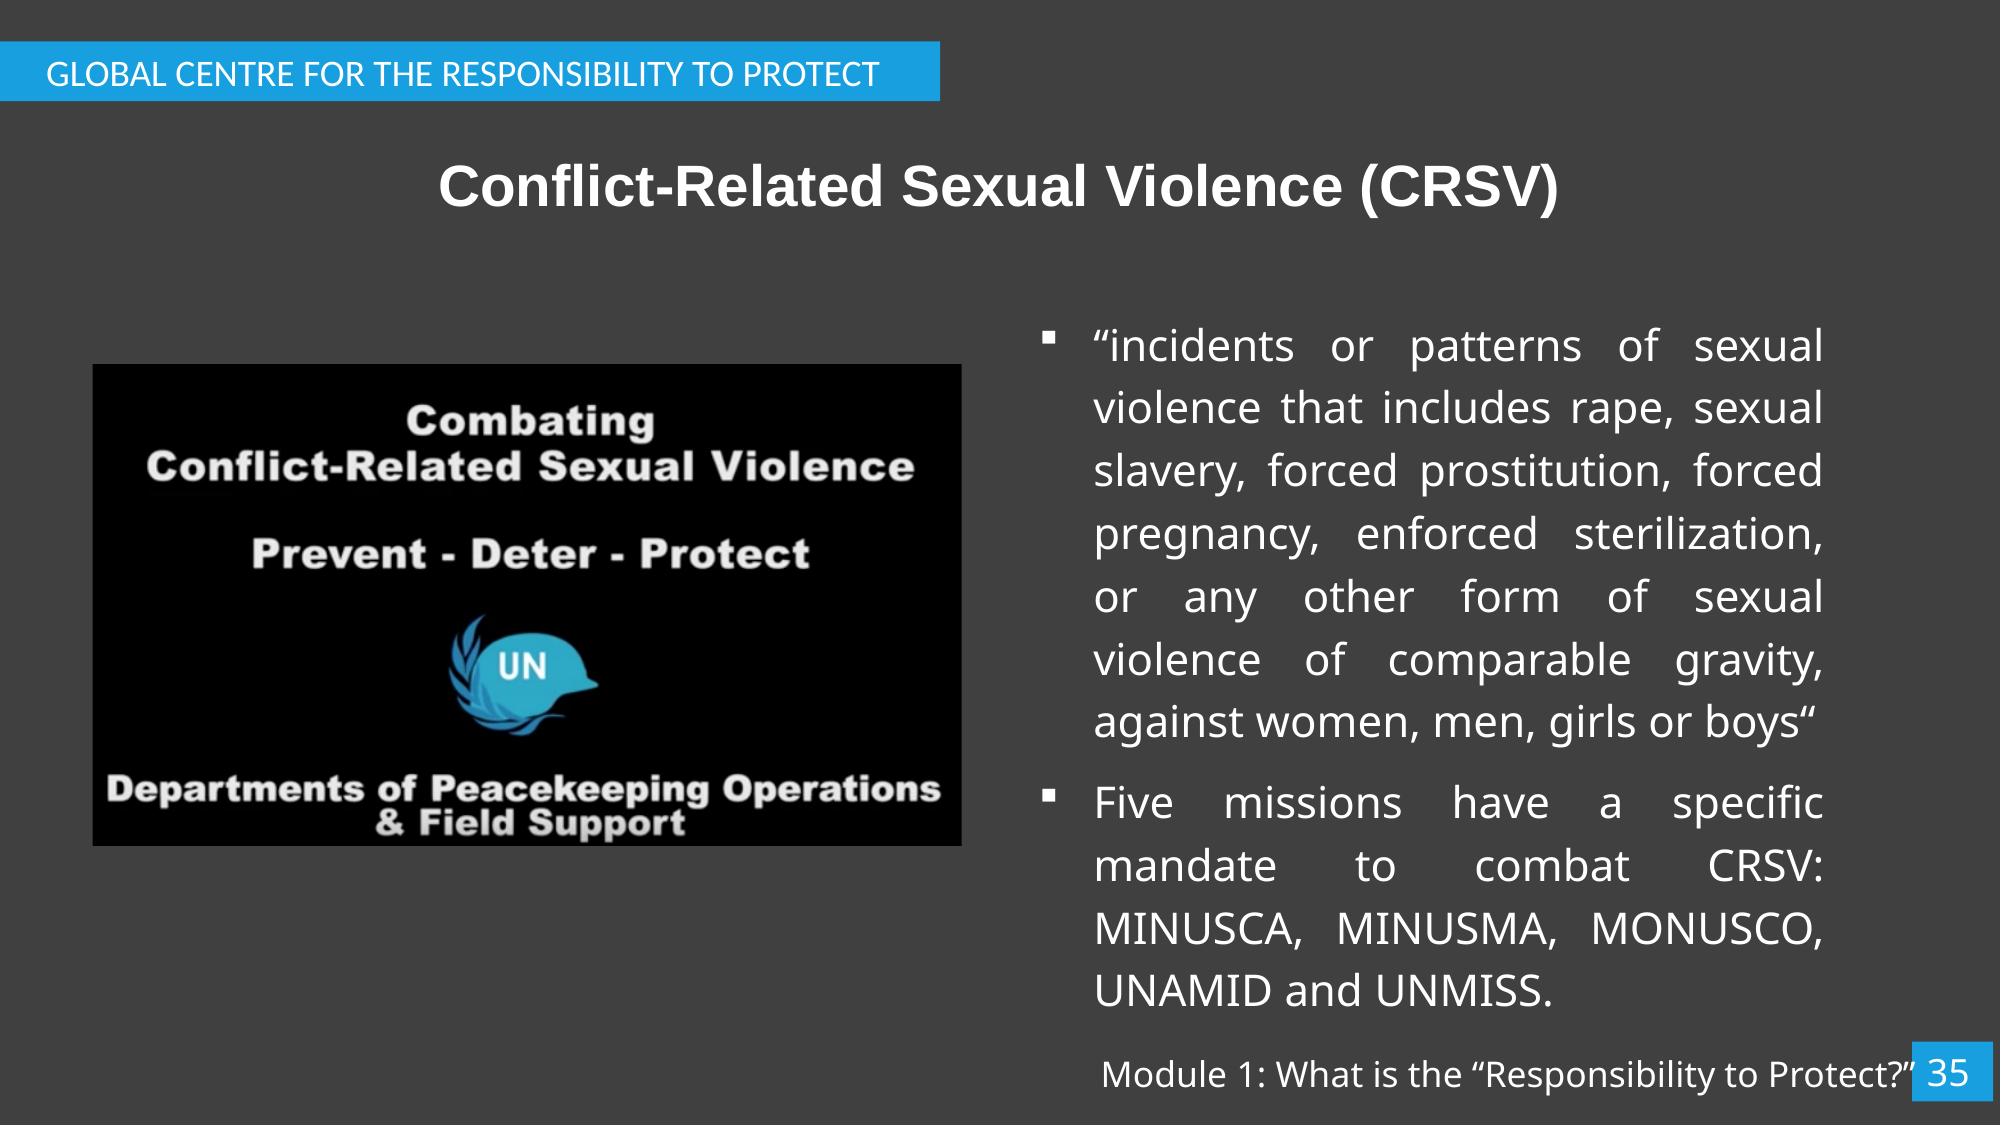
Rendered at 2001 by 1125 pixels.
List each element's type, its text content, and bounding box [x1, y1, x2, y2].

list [92, 363, 962, 846]
text_box GLOBAL CENTRE FOR THE RESPONSIBILITY TO PROTECT [0, 41, 941, 102]
text_box 35 [1912, 1041, 1994, 1102]
title Conflict-Related Sexual Violence (CRSV) [200, 88, 1800, 279]
list “incidents or patterns of sexual violence that includes rape, sexual slavery, forced prostitution, forced pregnancy, enforced sterilization, or any other form of sexual violence of comparable gravity, against women, men, girls or boys“ Five missions have a specific mandate to combat CRSV: MINUSCA, MINUSMA, MONUSCO, UNAMID and UNMISS. [1024, 299, 1840, 1040]
text_box Module 1: What is the “Responsibility to Protect?” [1085, 1044, 1943, 1125]
